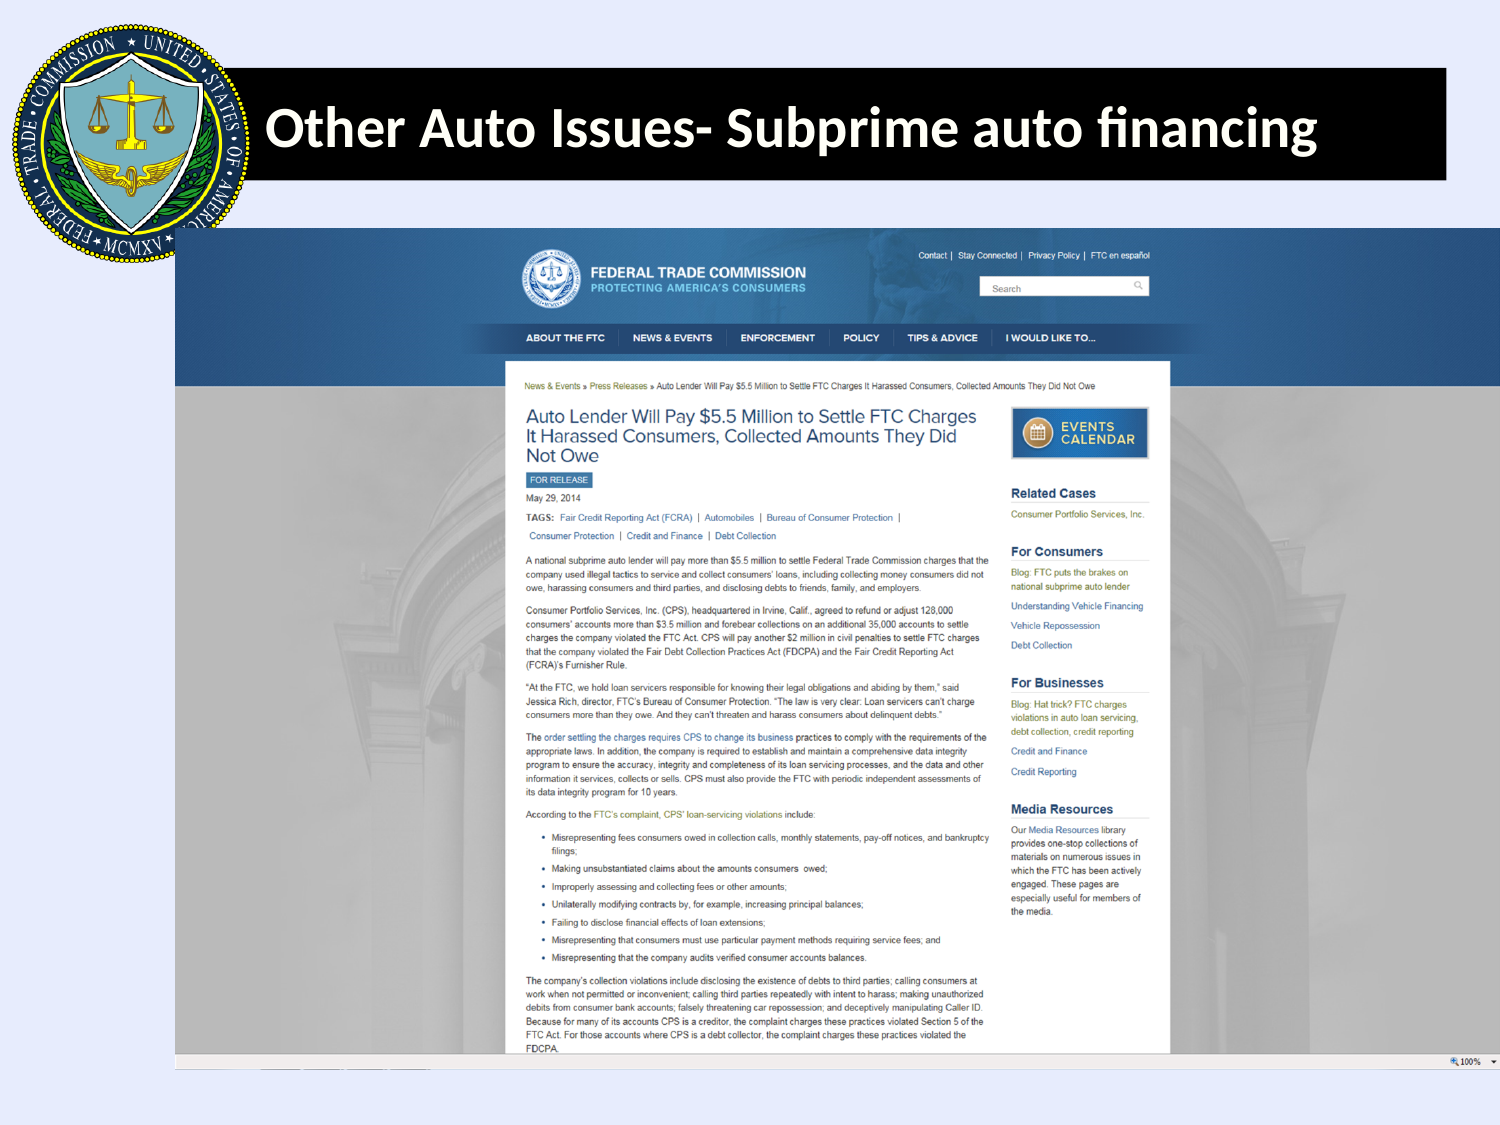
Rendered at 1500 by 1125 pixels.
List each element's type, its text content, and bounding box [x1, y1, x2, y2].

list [174, 228, 1500, 1071]
picture [12, 24, 251, 263]
text_box Other Auto Issues- Subprime auto financing [254, 67, 1447, 181]
